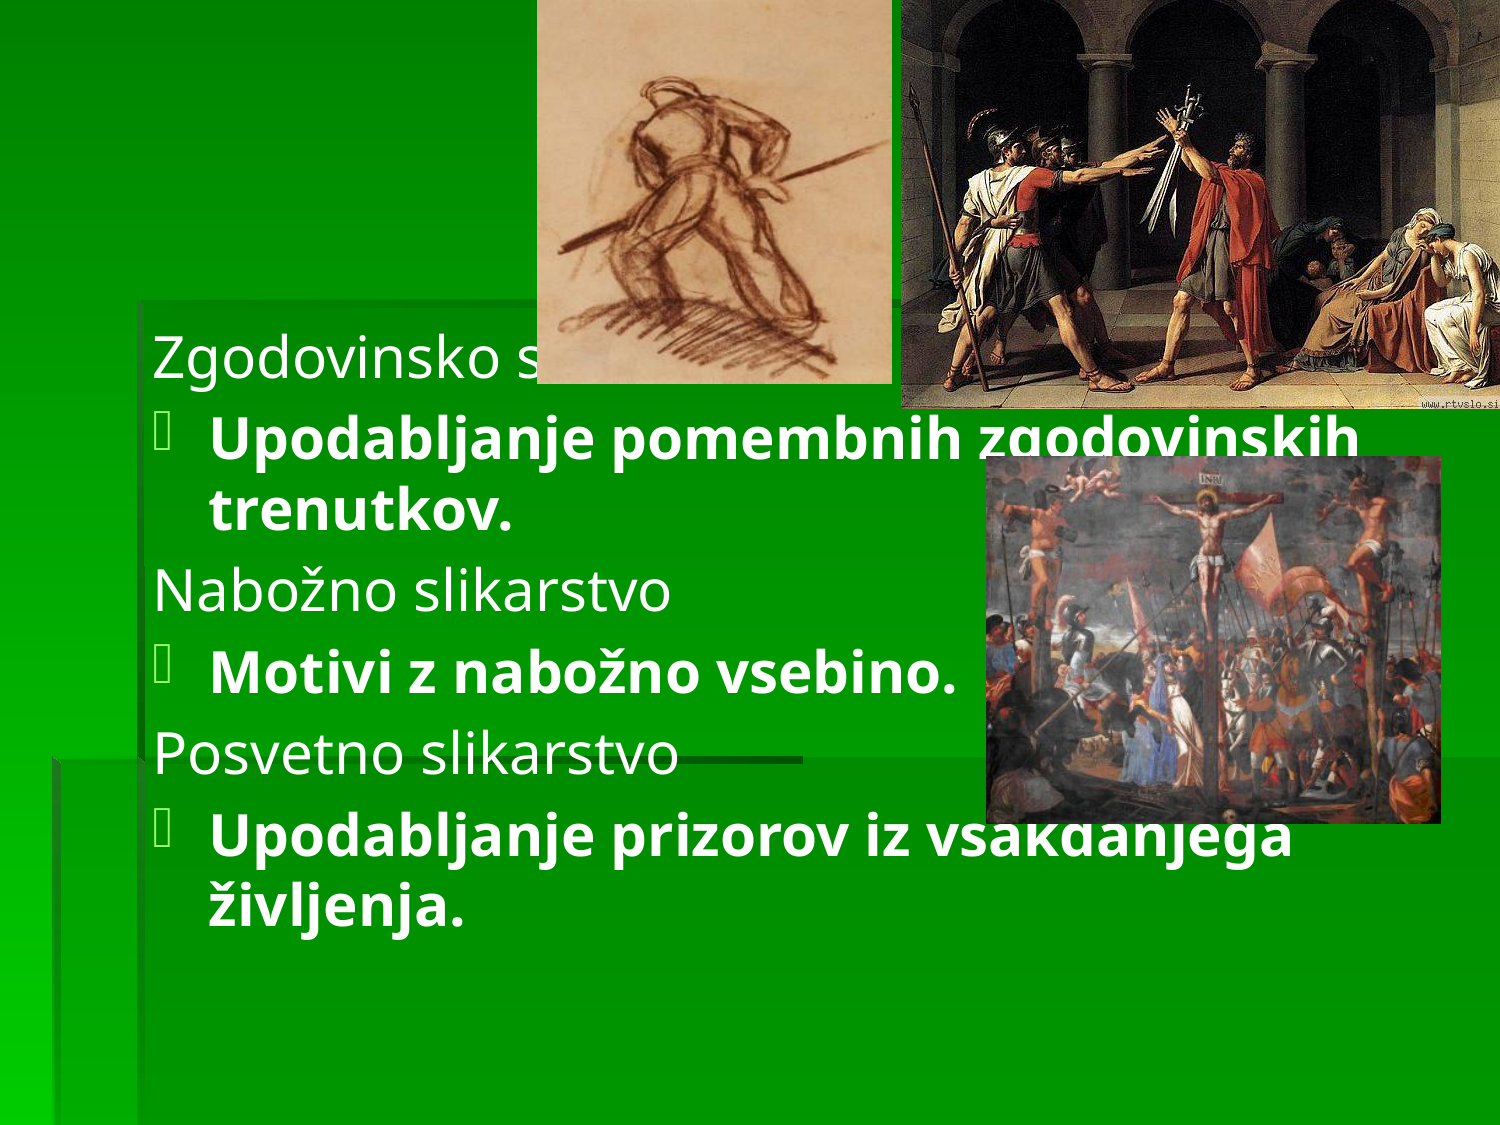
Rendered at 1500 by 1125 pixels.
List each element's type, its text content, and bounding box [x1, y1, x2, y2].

picture [901, 0, 1500, 409]
picture [537, 0, 892, 385]
list Zgodovinsko slikarstvo Upodabljanje pomembnih zgodovinskih trenutkov. Nabožno slikarstvo Motivi z nabožno vsebino. Posvetno slikarstvo Upodabljanje prizorov iz vsakdanjega življenja. [137, 312, 1451, 1000]
picture [986, 456, 1441, 824]
